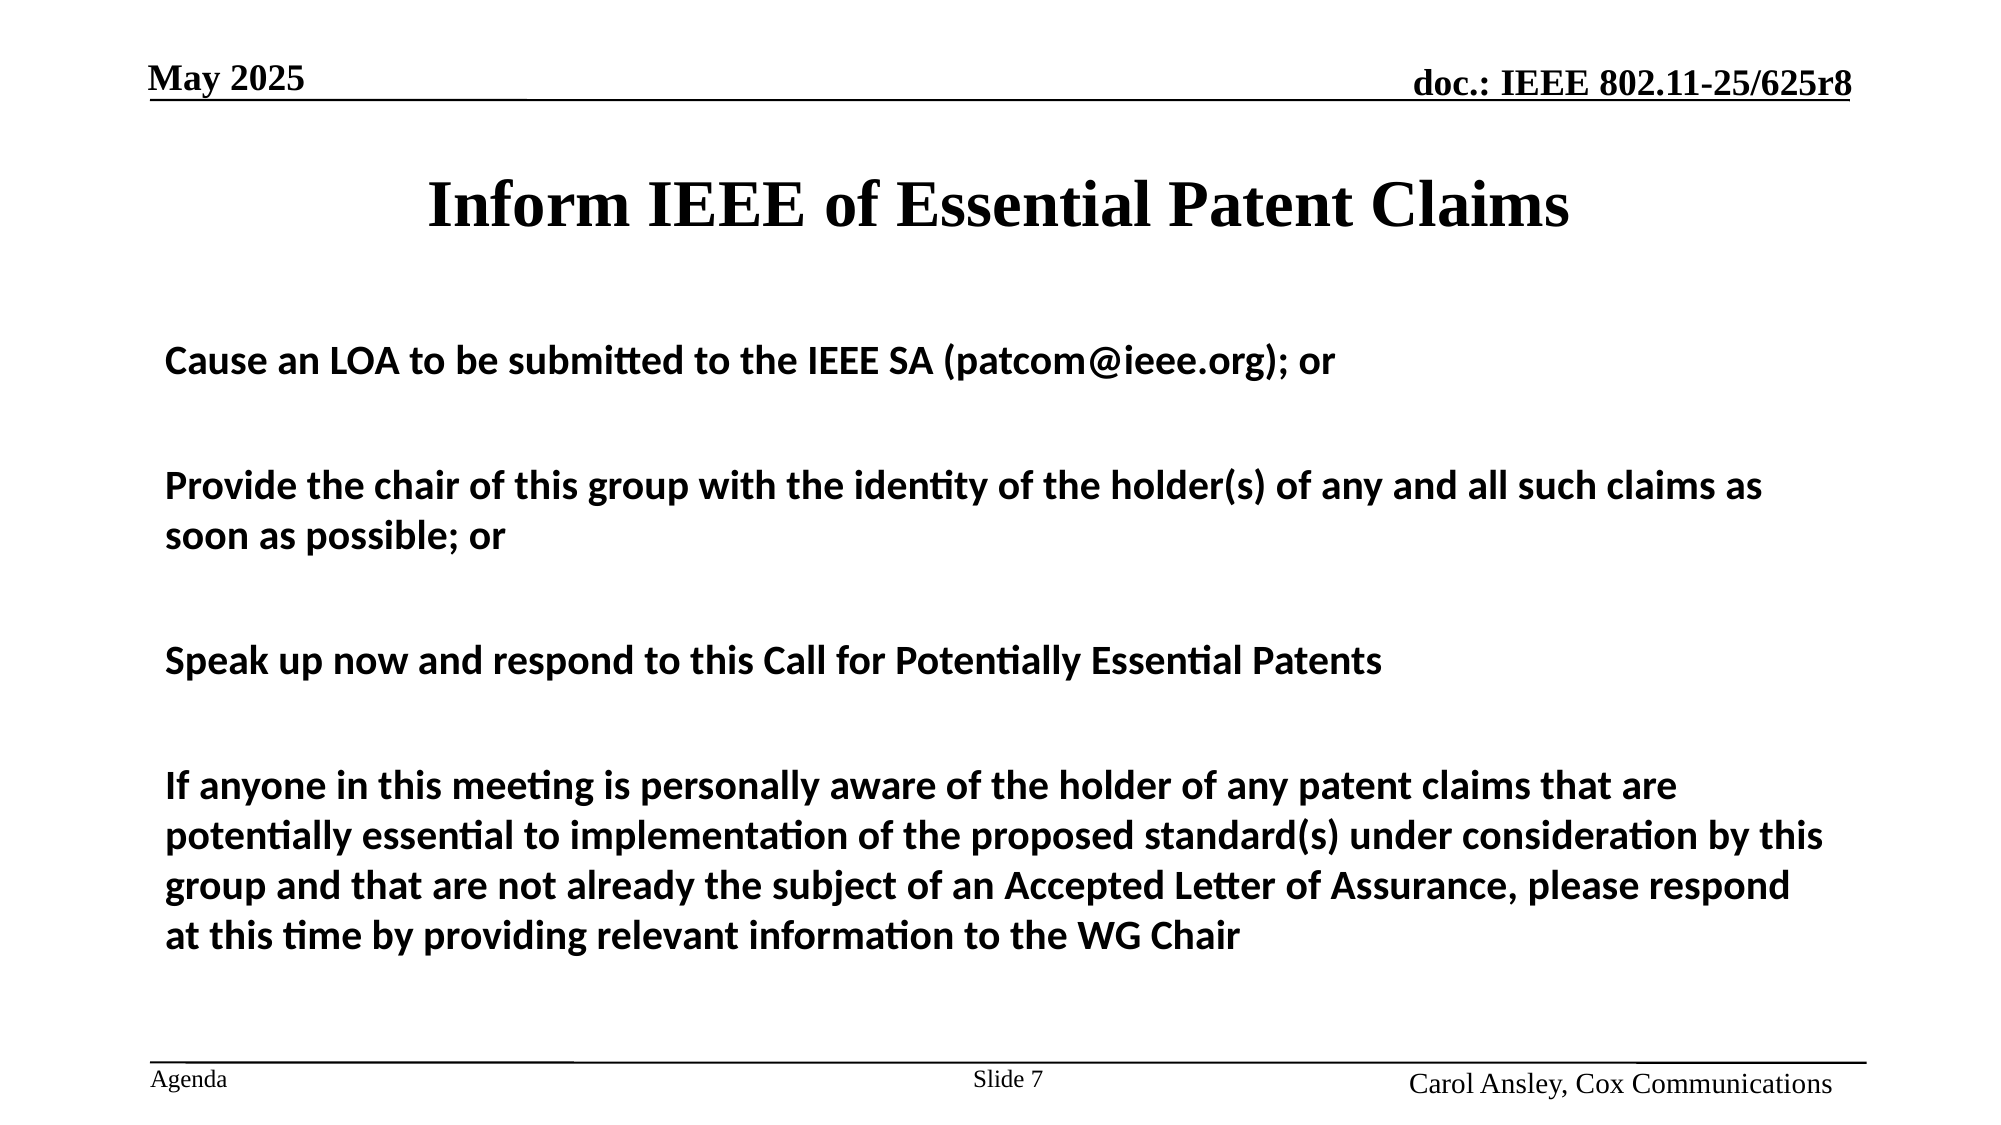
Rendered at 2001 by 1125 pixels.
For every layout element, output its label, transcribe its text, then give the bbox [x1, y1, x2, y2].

slide_number Slide 7 [950, 1061, 1067, 1123]
list Cause an LOA to be submitted to the IEEE SA (patcom@ieee.org); or Provide the chair of this group with the identity of the holder(s) of any and all such claims as soon as possible; or Speak up now and respond to this Call for Potentially Essential Patents If anyone in this meeting is personally aware of the holder of any patent claims that are potentially essential to implementation of the proposed standard(s) under consideration by this group and that are not already the subject of an Accepted Letter of Assurance, please respond at this time by providing relevant information to the WG Chair [149, 324, 1850, 1000]
title Inform IEEE of Essential Patent Claims [149, 112, 1850, 288]
